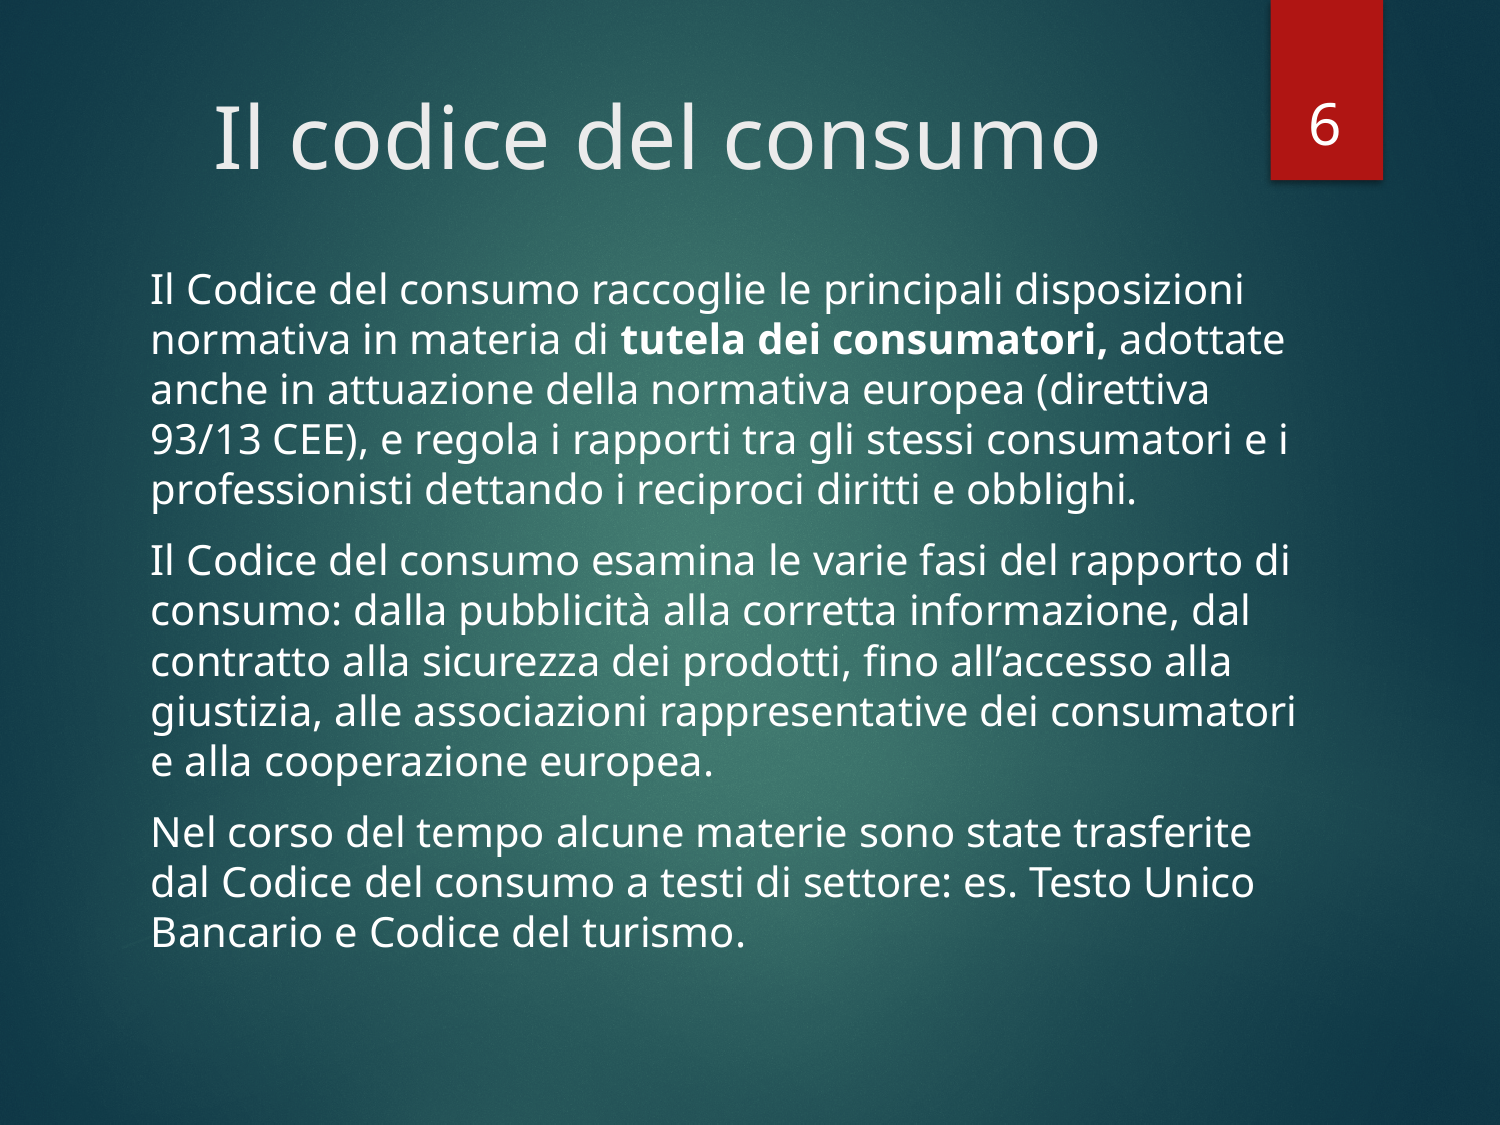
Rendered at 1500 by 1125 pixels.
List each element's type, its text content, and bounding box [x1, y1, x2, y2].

list Il Codice del consumo raccoglie le principali disposizioni normativa in materia di tutela dei consumatori, adottate anche in attuazione della normativa europea (direttiva 93/13 CEE), e regola i rapporti tra gli stessi consumatori e i professionisti dettando i reciproci diritti e obblighi. Il Codice del consumo esamina le varie fasi del rapporto di consumo: dalla pubblicità alla corretta informazione, dal contratto alla sicurezza dei prodotti, fino all’accesso alla giustizia, alle associazioni rappresentative dei consumatori e alla cooperazione europea. Nel corso del tempo alcune materie sono state trasferite dal Codice del consumo a testi di settore: es. Testo Unico Bancario e Codice del turismo. [135, 255, 1317, 1025]
slide_number 6 [1273, 48, 1378, 175]
title Il codice del consumo [79, 74, 1237, 304]
